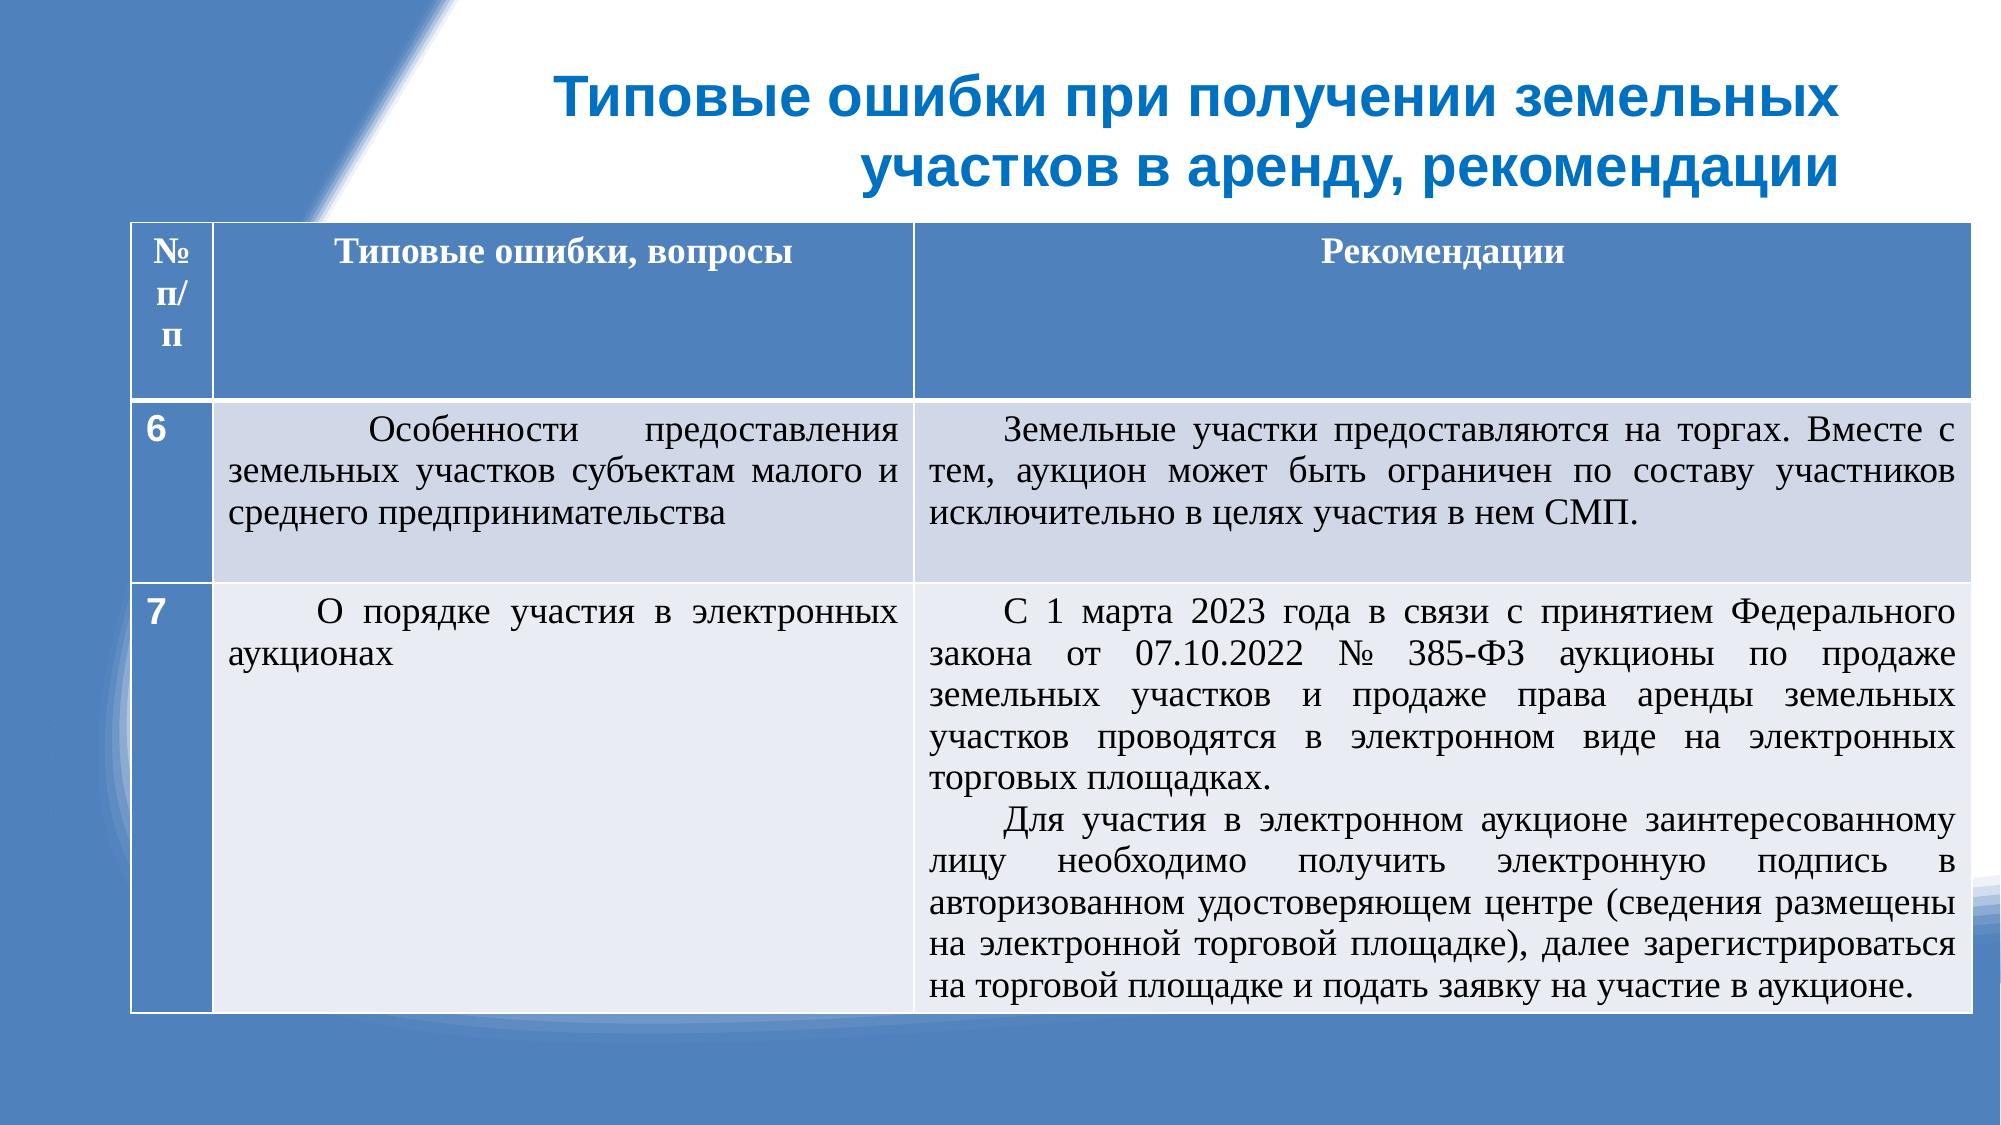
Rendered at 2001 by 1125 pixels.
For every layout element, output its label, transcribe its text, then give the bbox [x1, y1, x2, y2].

table_cell Особенности предоставления земельных участков субъектам малого и среднего предпринимательства [214, 403, 913, 582]
table_header № п/п [132, 223, 212, 398]
table_header Типовые ошибки, вопросы [214, 223, 913, 398]
table_cell 7 [132, 584, 212, 1012]
title Типовые ошибки при получении земельных участков в аренду, рекомендации [415, 34, 1856, 222]
table_cell О порядке участия в электронных аукционах [214, 584, 913, 1012]
table_cell С 1 марта 2023 года в связи с принятием Федерального закона от 07.10.2022 № 385-ФЗ аукционы по продаже земельных участков и продаже права аренды земельных участков проводятся в электронном виде на электронных торговых площадках. Для участия в электронном аукционе заинтересованному лицу необходимо получить электронную подпись в авторизованном удостоверяющем центре (сведения размещены на электронной торговой площадке), далее зарегистрироваться на торговой площадке и подать заявку на участие в аукционе. [915, 584, 1971, 1012]
table_cell Земельные участки предоставляются на торгах. Вместе с тем, аукцион может быть ограничен по составу участников исключительно в целях участия в нем СМП. [915, 403, 1971, 582]
table_header Рекомендации [915, 223, 1971, 398]
table_cell 6 [132, 403, 212, 582]
